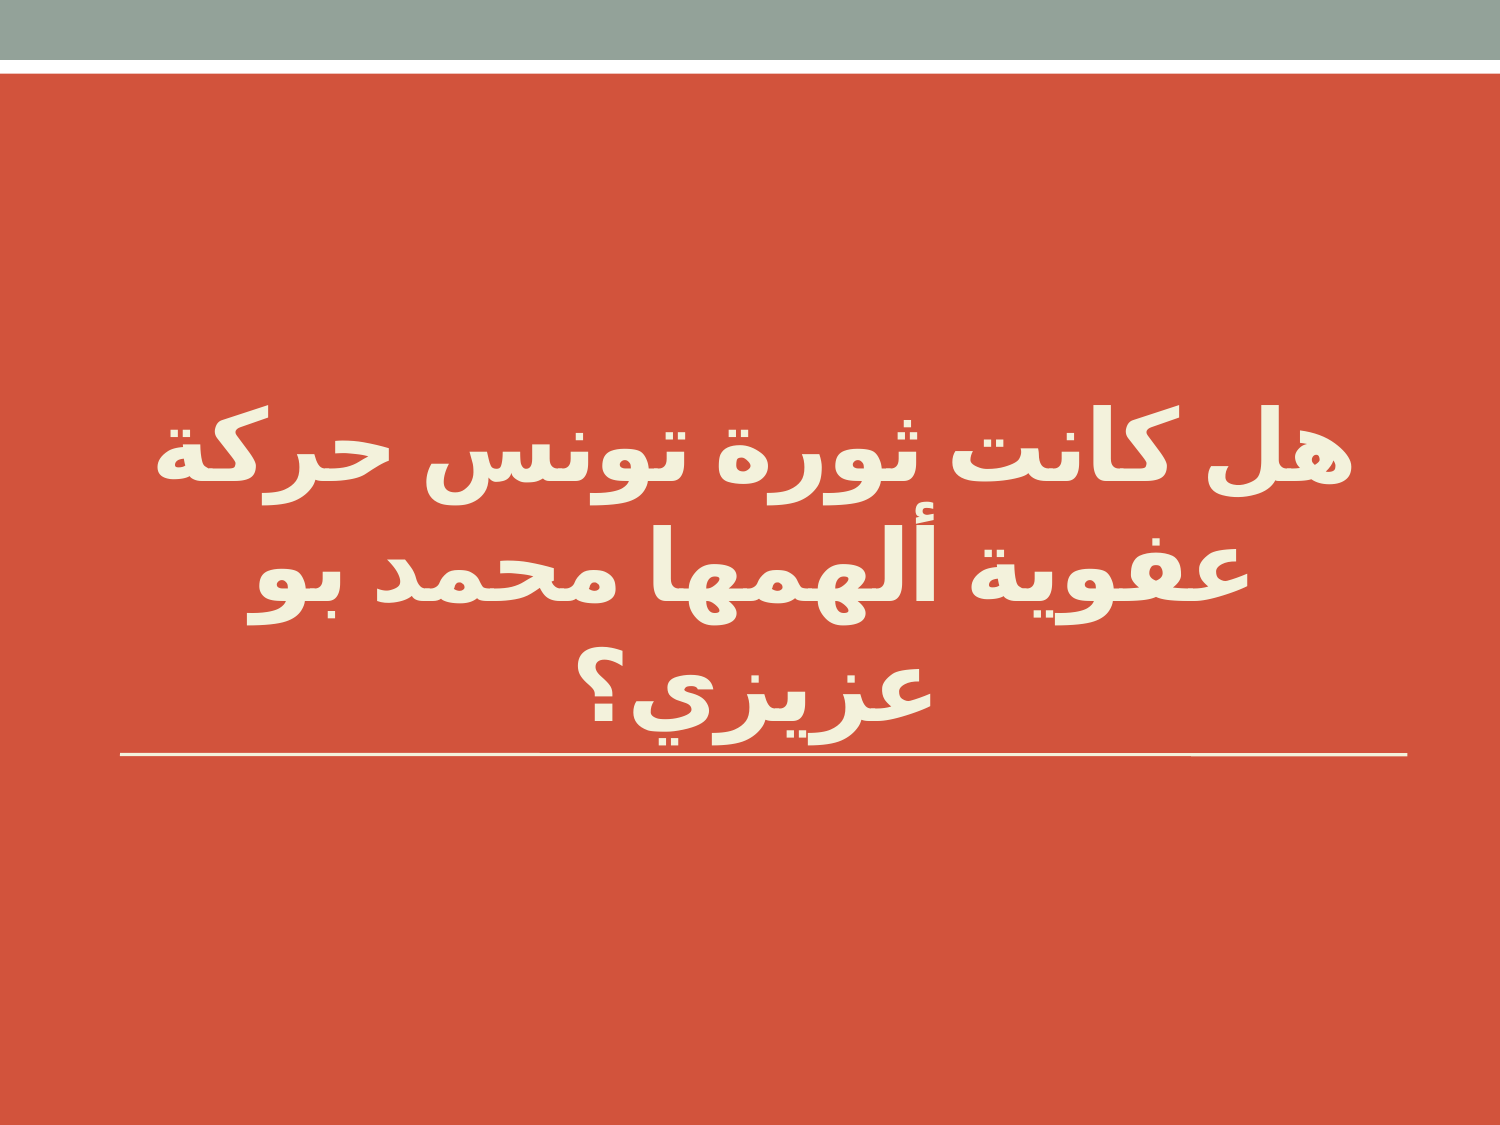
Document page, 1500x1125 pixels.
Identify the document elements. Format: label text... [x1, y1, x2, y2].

title هل كانت ثورة تونس حركة عفوية ألهمها محمد بو عزيزي؟ [118, 387, 1394, 749]
